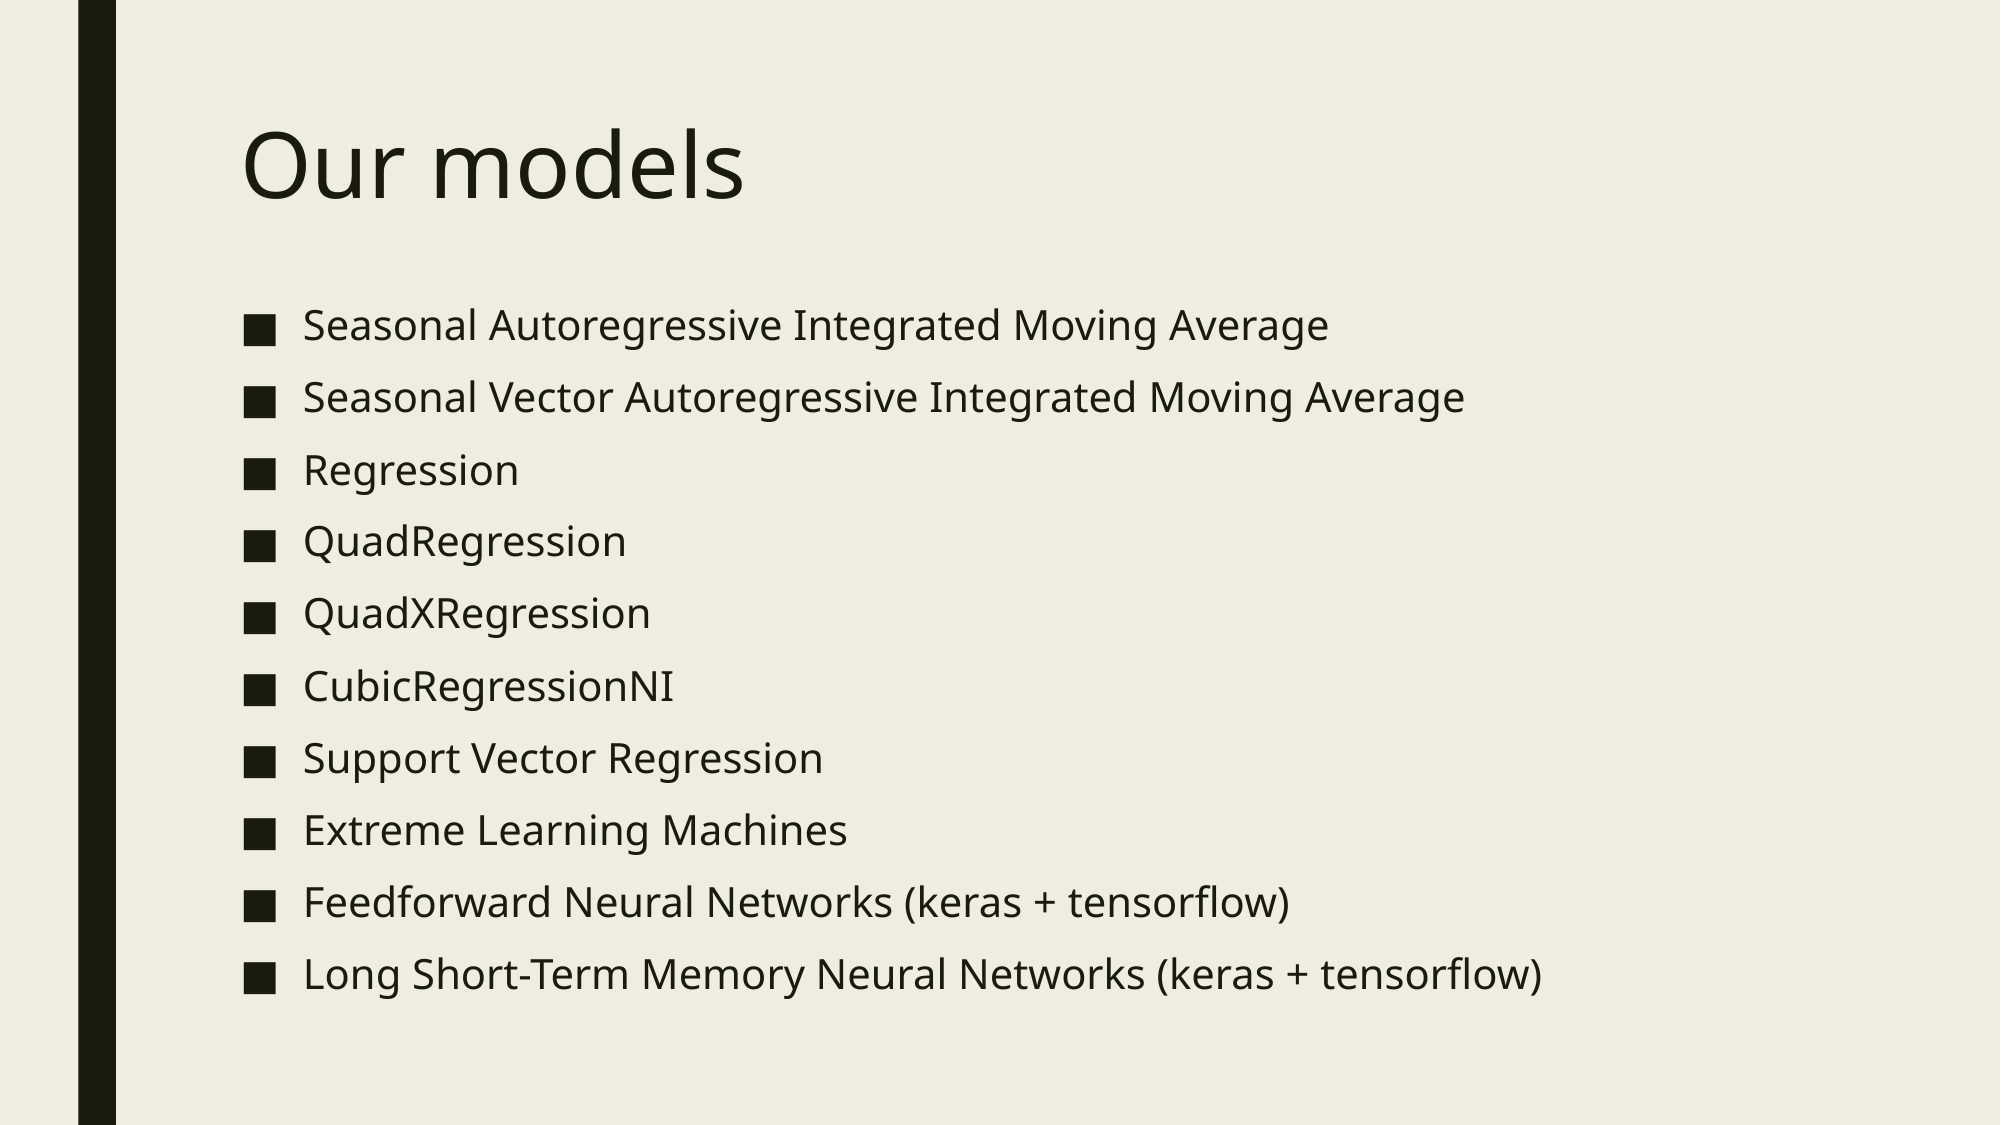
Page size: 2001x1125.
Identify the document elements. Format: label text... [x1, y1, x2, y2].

title Our models [225, 112, 1800, 295]
list Seasonal Autoregressive Integrated Moving Average Seasonal Vector Autoregressive Integrated Moving Average Regression QuadRegression QuadXRegression CubicRegressionNI Support Vector Regression Extreme Learning Machines Feedforward Neural Networks (keras + tensorflow) Long Short-Term Memory Neural Networks (keras + tensorflow) [225, 295, 1800, 1013]
